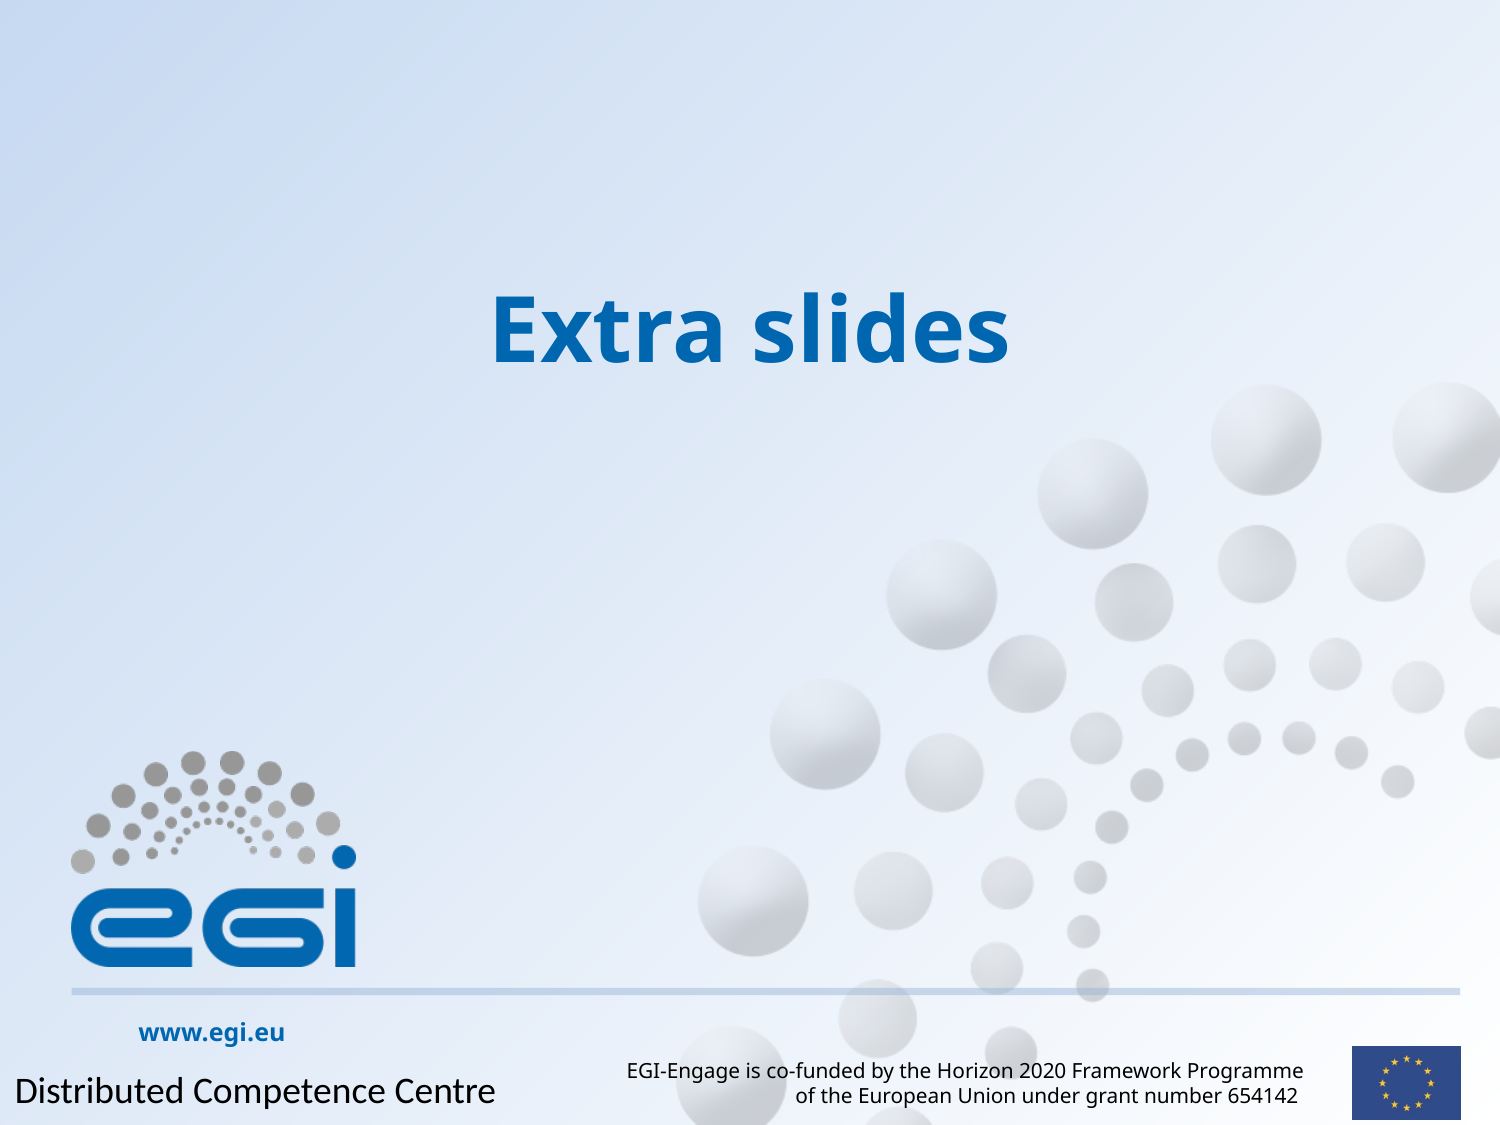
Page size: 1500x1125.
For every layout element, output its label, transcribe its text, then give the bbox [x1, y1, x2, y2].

title Extra slides [112, 208, 1388, 445]
footer Distributed Competence Centre [0, 1058, 1111, 1119]
picture [0, 0, 1500, 1125]
